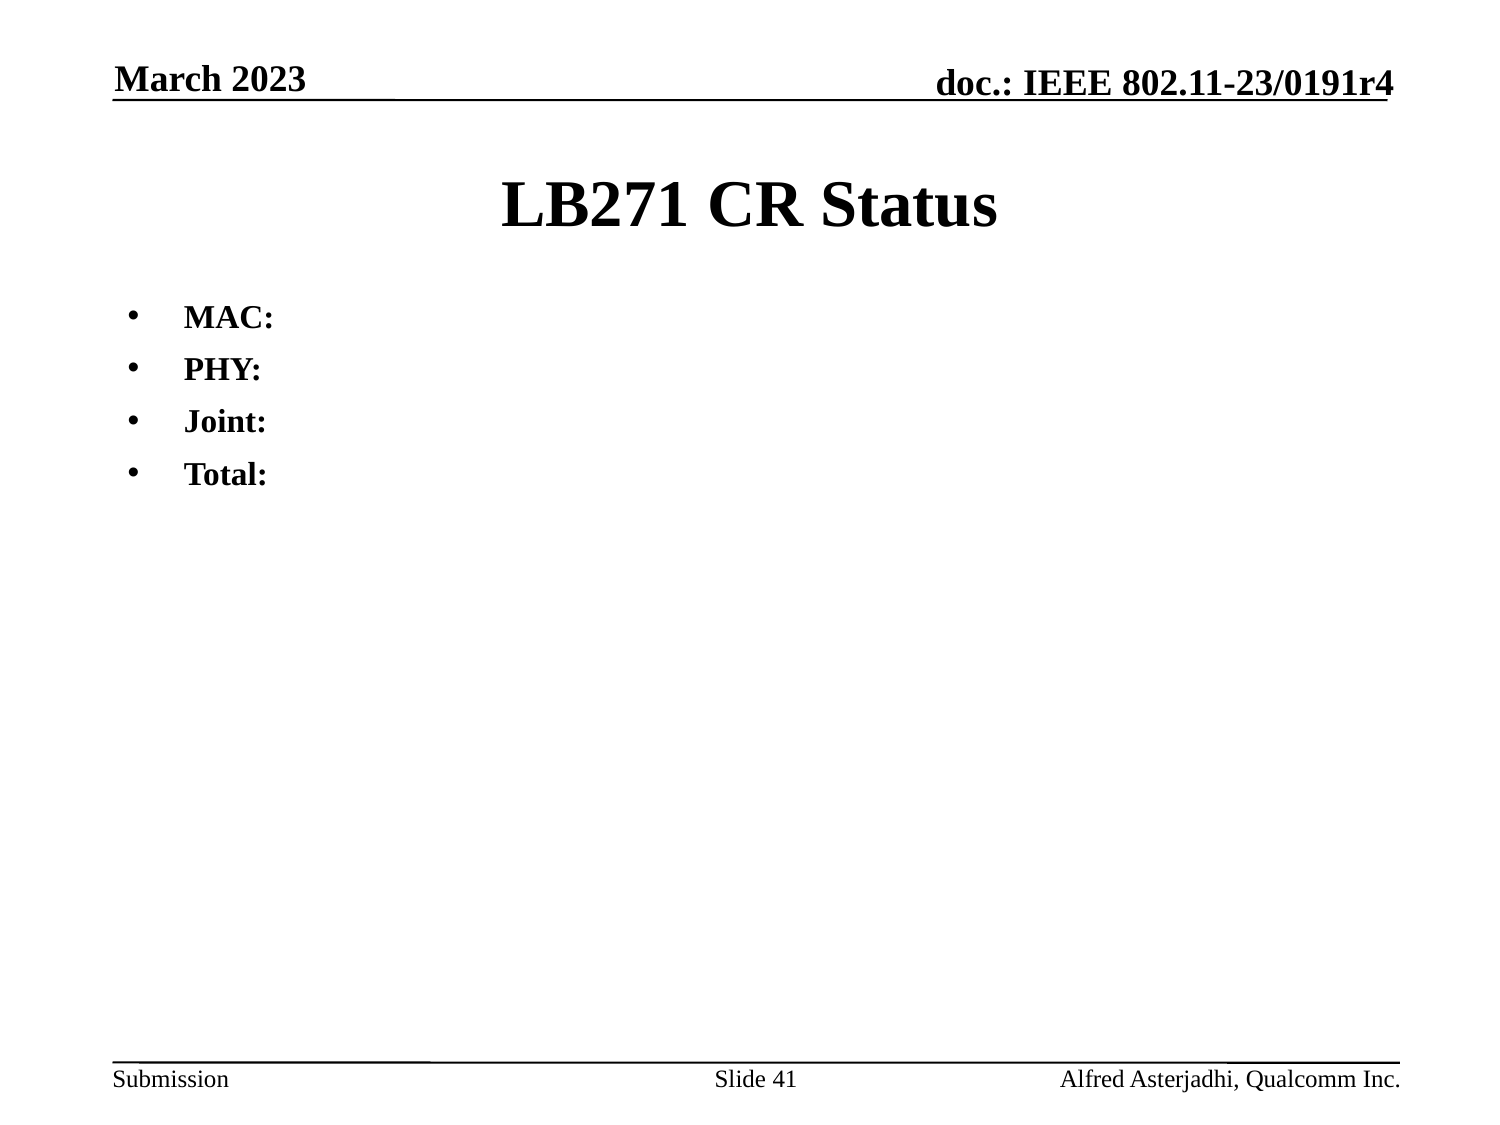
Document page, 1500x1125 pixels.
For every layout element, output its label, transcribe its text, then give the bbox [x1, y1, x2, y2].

list MAC: PHY: Joint: Total: [112, 288, 840, 1063]
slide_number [114, 54, 423, 100]
footer Alfred Asterjadhi, Qualcomm Inc. [878, 1061, 1402, 1093]
title LB271 CR Status [112, 112, 1388, 288]
slide_number Slide 41 [712, 1061, 800, 1123]
